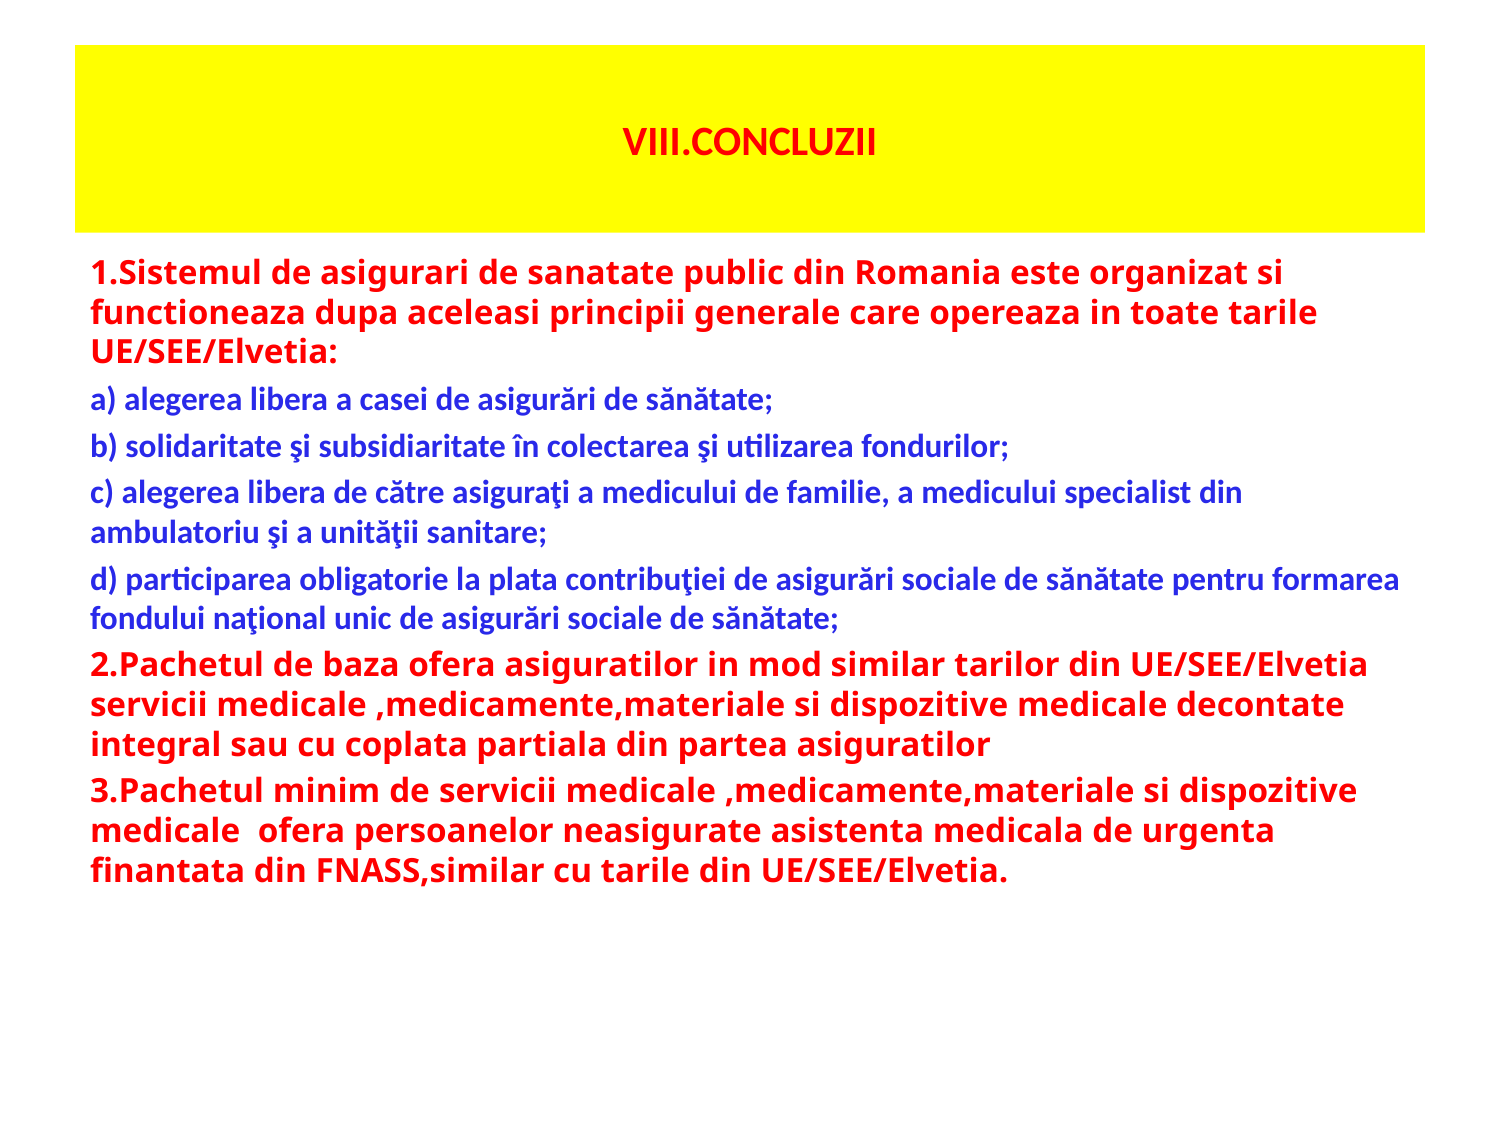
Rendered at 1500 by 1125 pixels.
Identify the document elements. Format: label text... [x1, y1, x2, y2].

list 1.Sistemul de asigurari de sanatate public din Romania este organizat si functioneaza dupa aceleasi principii generale care opereaza in toate tarile UE/SEE/Elvetia: a) alegerea libera a casei de asigurări de sănătate; b) solidaritate şi subsidiaritate în colectarea şi utilizarea fondurilor; c) alegerea libera de către asiguraţi a medicului de familie, a medicului specialist din ambulatoriu şi a unităţii sanitare; d) participarea obligatorie la plata contribuţiei de asigurări sociale de sănătate pentru formarea fondului naţional unic de asigurări sociale de sănătate; 2.Pachetul de baza ofera asiguratilor in mod similar tarilor din UE/SEE/Elvetia servicii medicale ,medicamente,materiale si dispozitive medicale decontate integral sau cu coplata partiala din partea asiguratilor 3.Pachetul minim de servicii medicale ,medicamente,materiale si dispozitive medicale ofera persoanelor neasigurate asistenta medicala de urgenta finantata din FNASS,similar cu tarile din UE/SEE/Elvetia. [75, 243, 1425, 1005]
title VIII.CONCLUZII [75, 45, 1425, 233]
